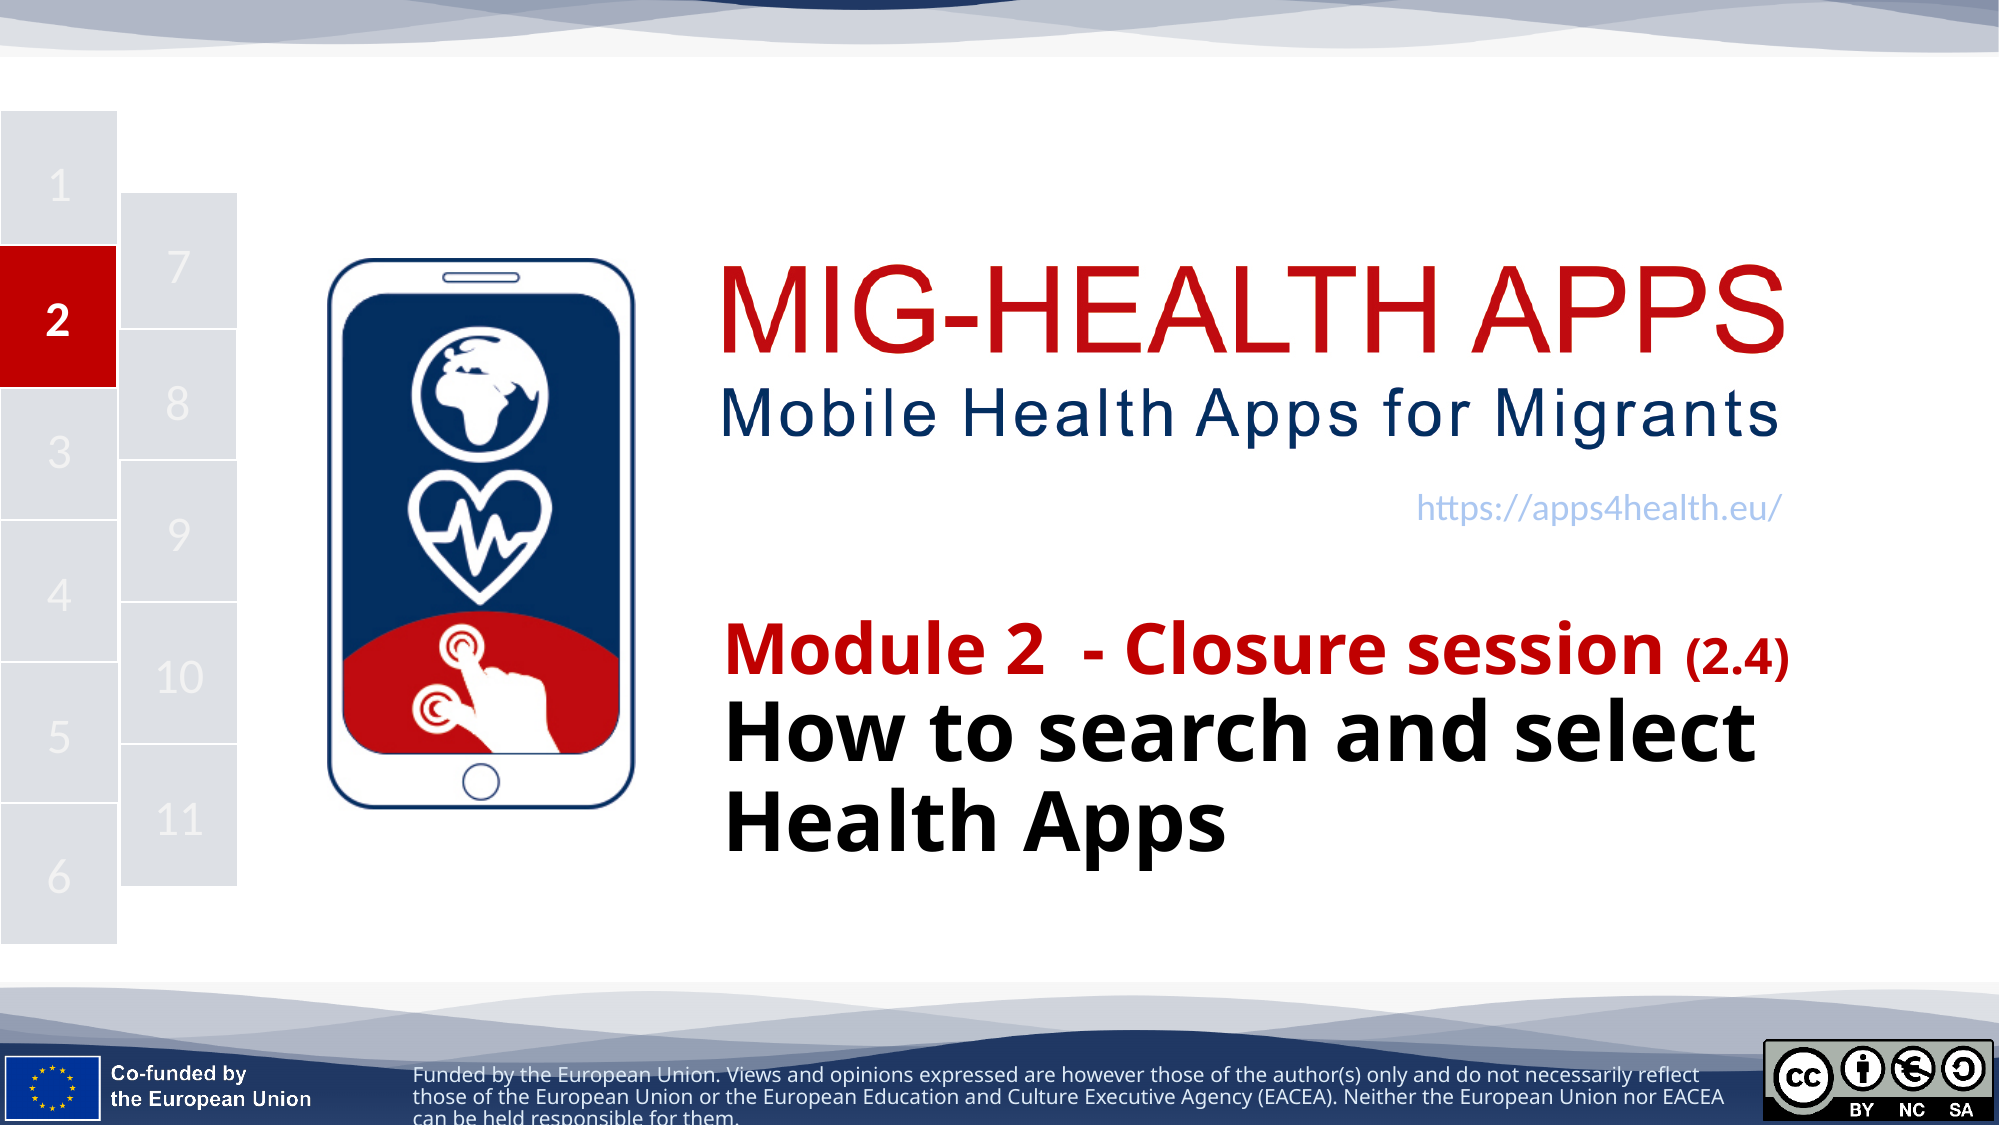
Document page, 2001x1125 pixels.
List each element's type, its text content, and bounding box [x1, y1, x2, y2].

text_box 3 [0, 389, 118, 519]
text_box 2 [0, 244, 118, 389]
text_box 6 [0, 802, 119, 946]
text_box 8 [117, 328, 238, 473]
picture [327, 258, 636, 811]
text_box 5 [0, 661, 119, 802]
picture [0, 0, 1999, 57]
picture [706, 186, 1784, 528]
text_box 1 [0, 109, 119, 254]
text_box 4 [0, 519, 119, 661]
picture [0, 982, 1999, 1125]
text_box https://apps4health.eu/ [797, 475, 1798, 536]
text_box 10 [119, 601, 239, 743]
text_box Module 2 - Closure session (2.4) How to search and select Health Apps [707, 576, 2000, 908]
text_box 7 [119, 191, 239, 336]
text_box 9 [118, 459, 239, 603]
text_box 11 [119, 743, 239, 888]
